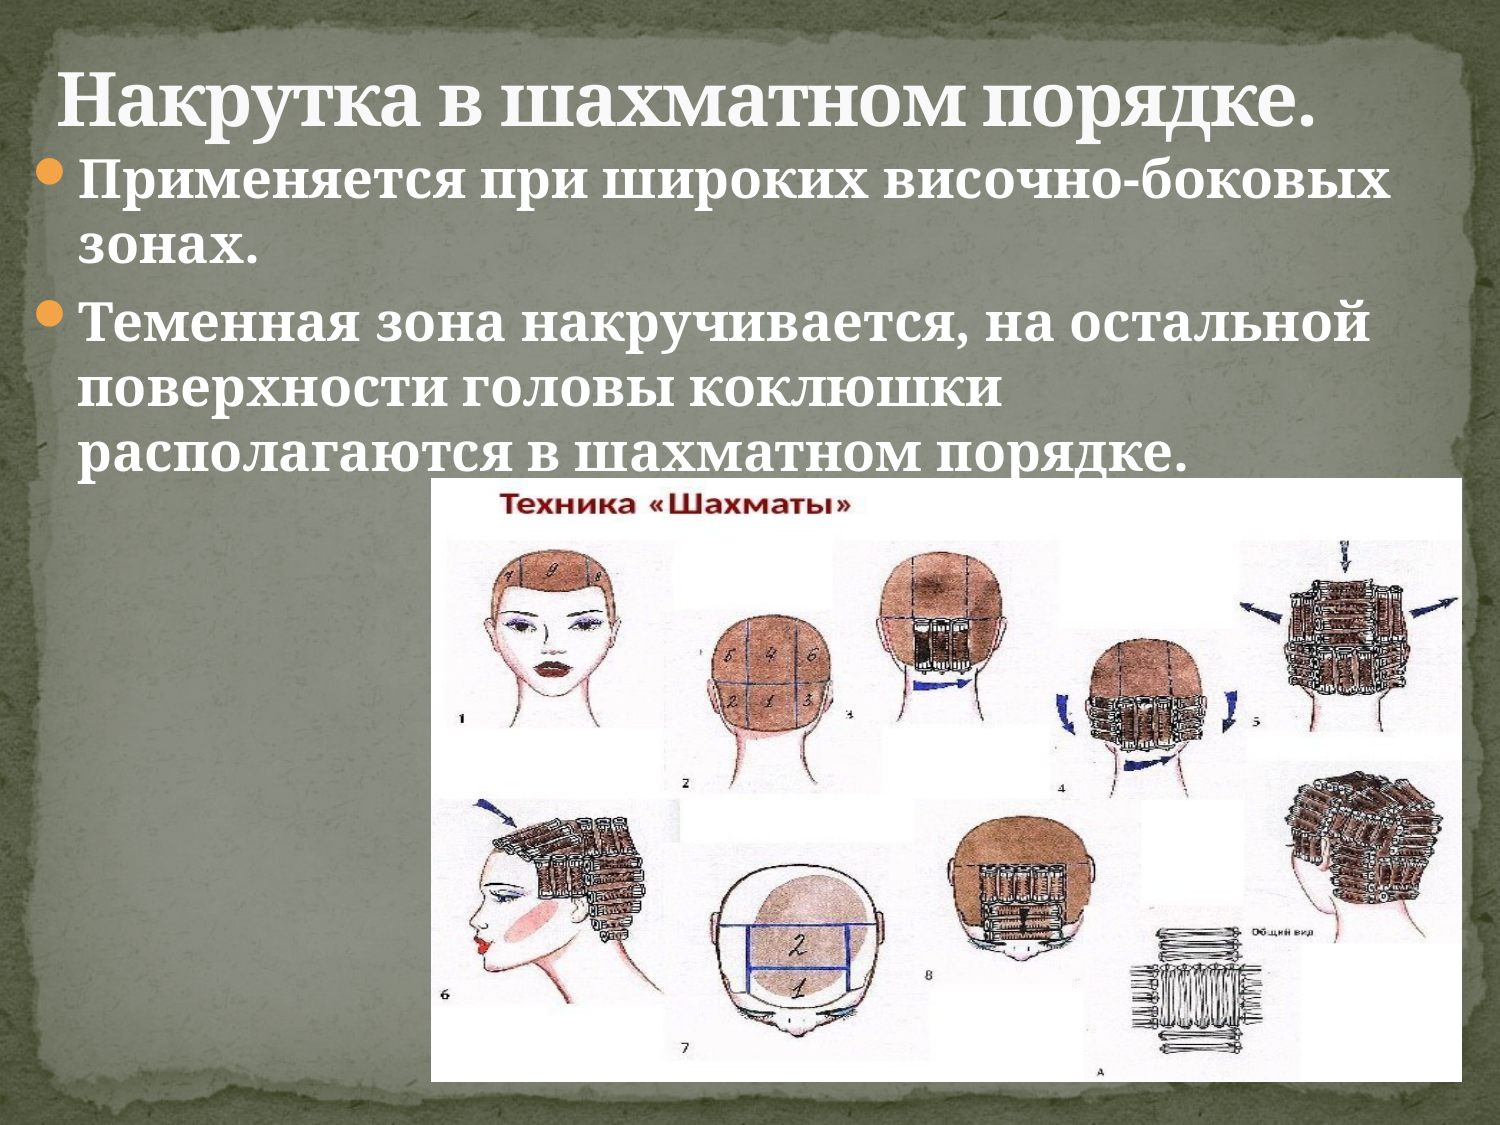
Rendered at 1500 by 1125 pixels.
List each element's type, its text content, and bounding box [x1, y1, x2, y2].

list Применяется при широких височно-боковых зонах. Теменная зона накручивается, на остальной поверхности головы коклюшки располагаются в шахматном порядке. [17, 137, 1425, 504]
title Накрутка в шахматном порядке. [41, 24, 1425, 150]
picture [431, 478, 1462, 1082]
